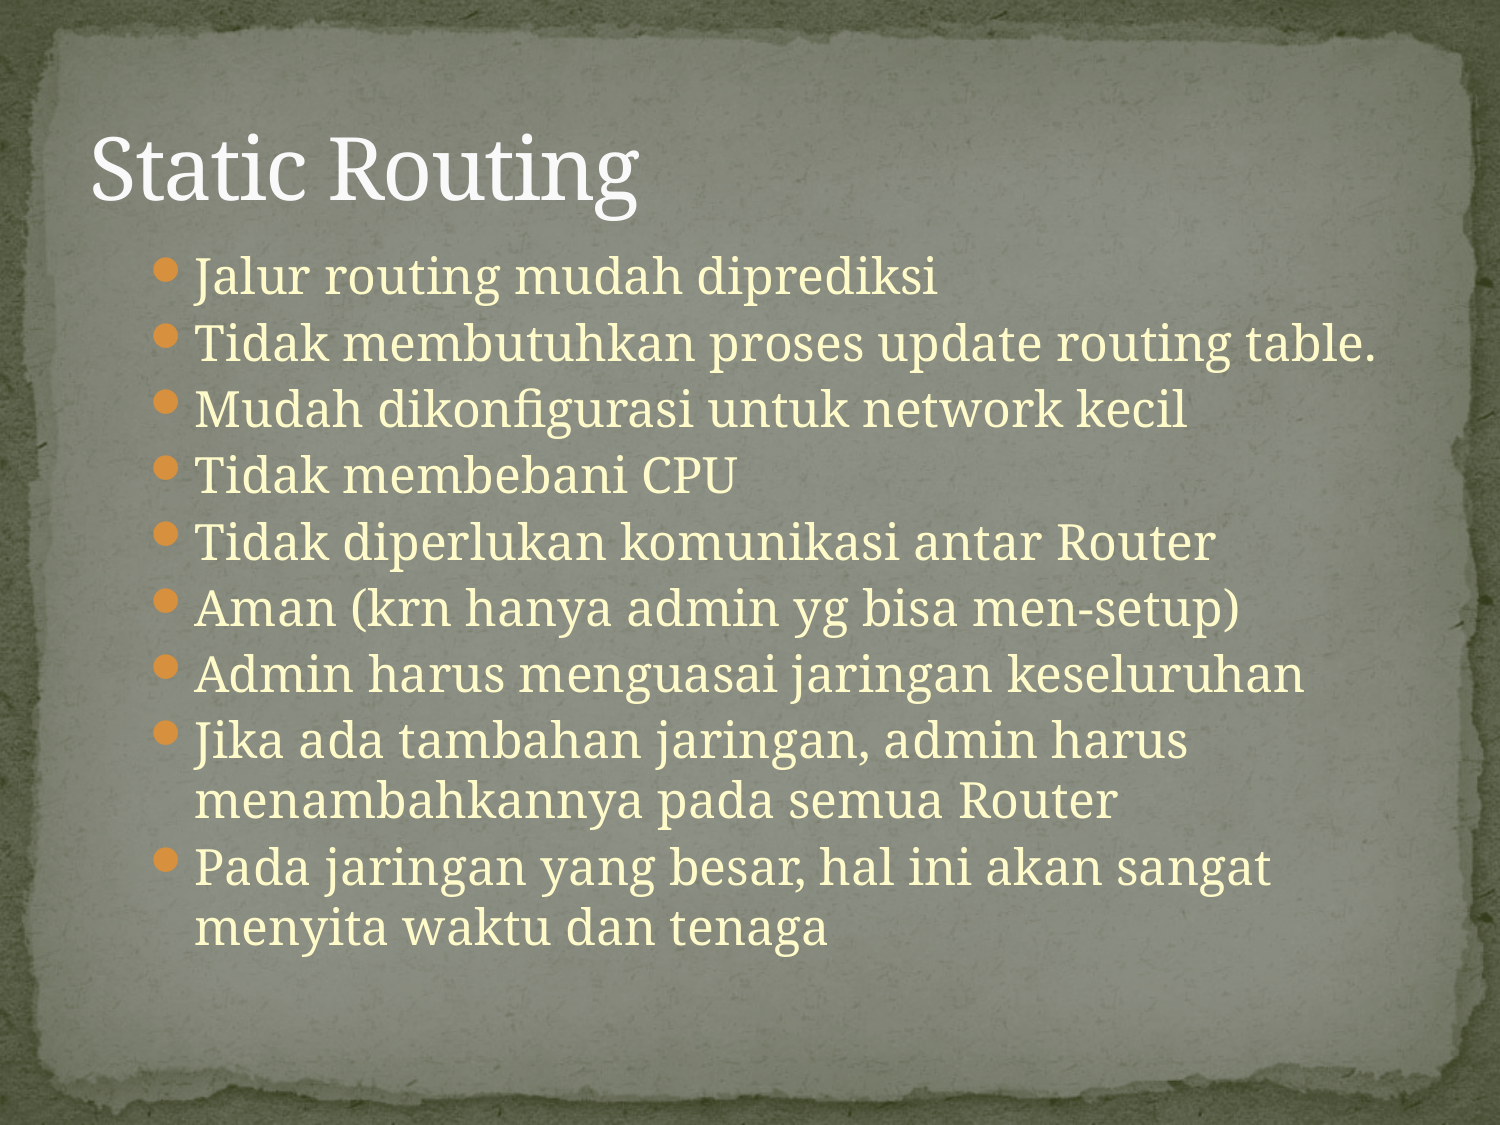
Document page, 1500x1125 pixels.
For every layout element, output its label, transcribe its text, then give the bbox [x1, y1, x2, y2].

title Static Routing [74, 24, 1425, 225]
list Jalur routing mudah diprediksi Tidak membutuhkan proses update routing table. Mudah dikonfigurasi untuk network kecil Tidak membebani CPU Tidak diperlukan komunikasi antar Router Aman (krn hanya admin yg bisa men-setup) Admin harus menguasai jaringan keseluruhan Jika ada tambahan jaringan, admin harus menambahkannya pada semua Router Pada jaringan yang besar, hal ini akan sangat menyita waktu dan tenaga [75, 237, 1425, 1005]
